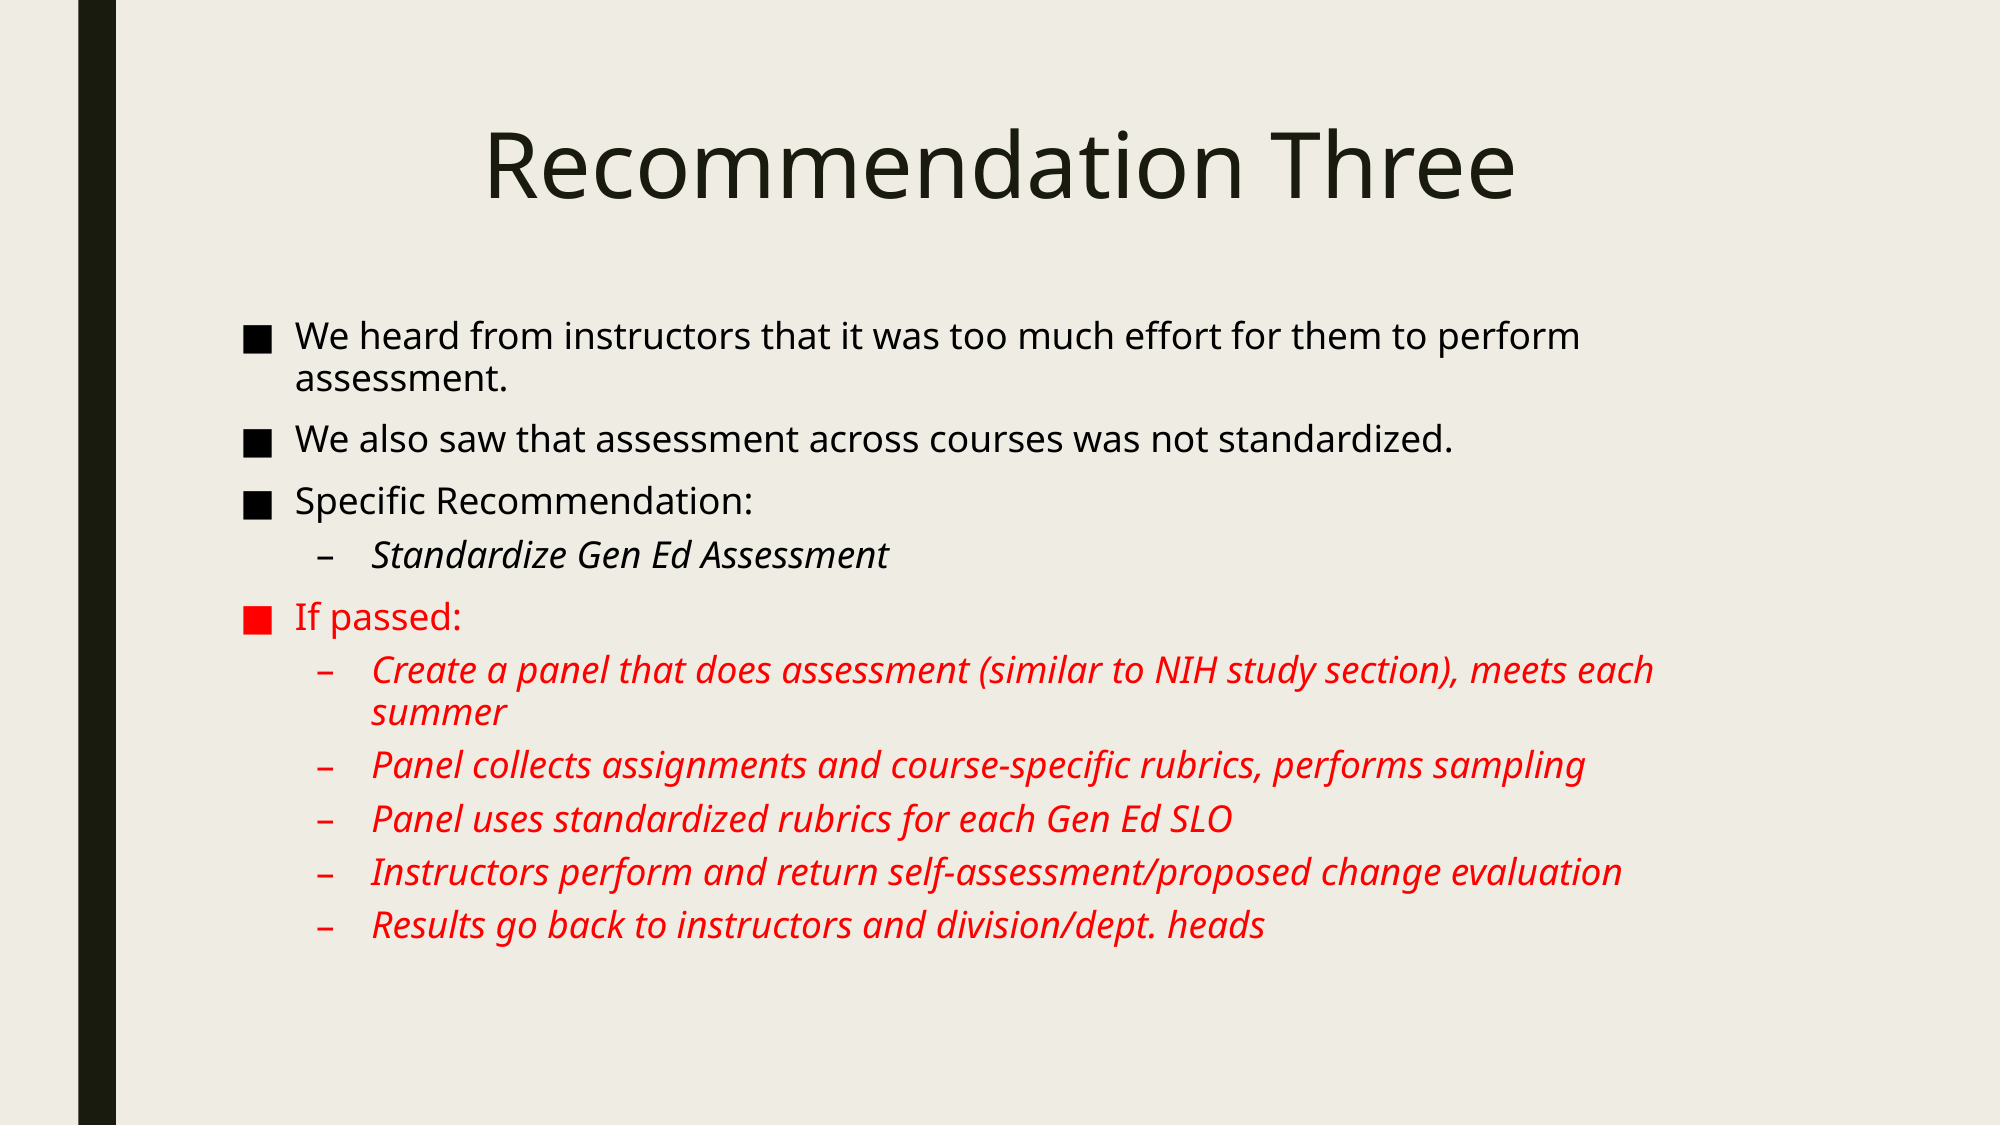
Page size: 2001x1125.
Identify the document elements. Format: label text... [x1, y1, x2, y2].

title Recommendation Three [225, 112, 1800, 308]
list We heard from instructors that it was too much effort for them to perform assessment. We also saw that assessment across courses was not standardized. Specific Recommendation: Standardize Gen Ed Assessment If passed: Create a panel that does assessment (similar to NIH study section), meets each summer Panel collects assignments and course-specific rubrics, performs sampling Panel uses standardized rubrics for each Gen Ed SLO Instructors perform and return self-assessment/proposed change evaluation Results go back to instructors and division/dept. heads [225, 308, 1800, 963]
